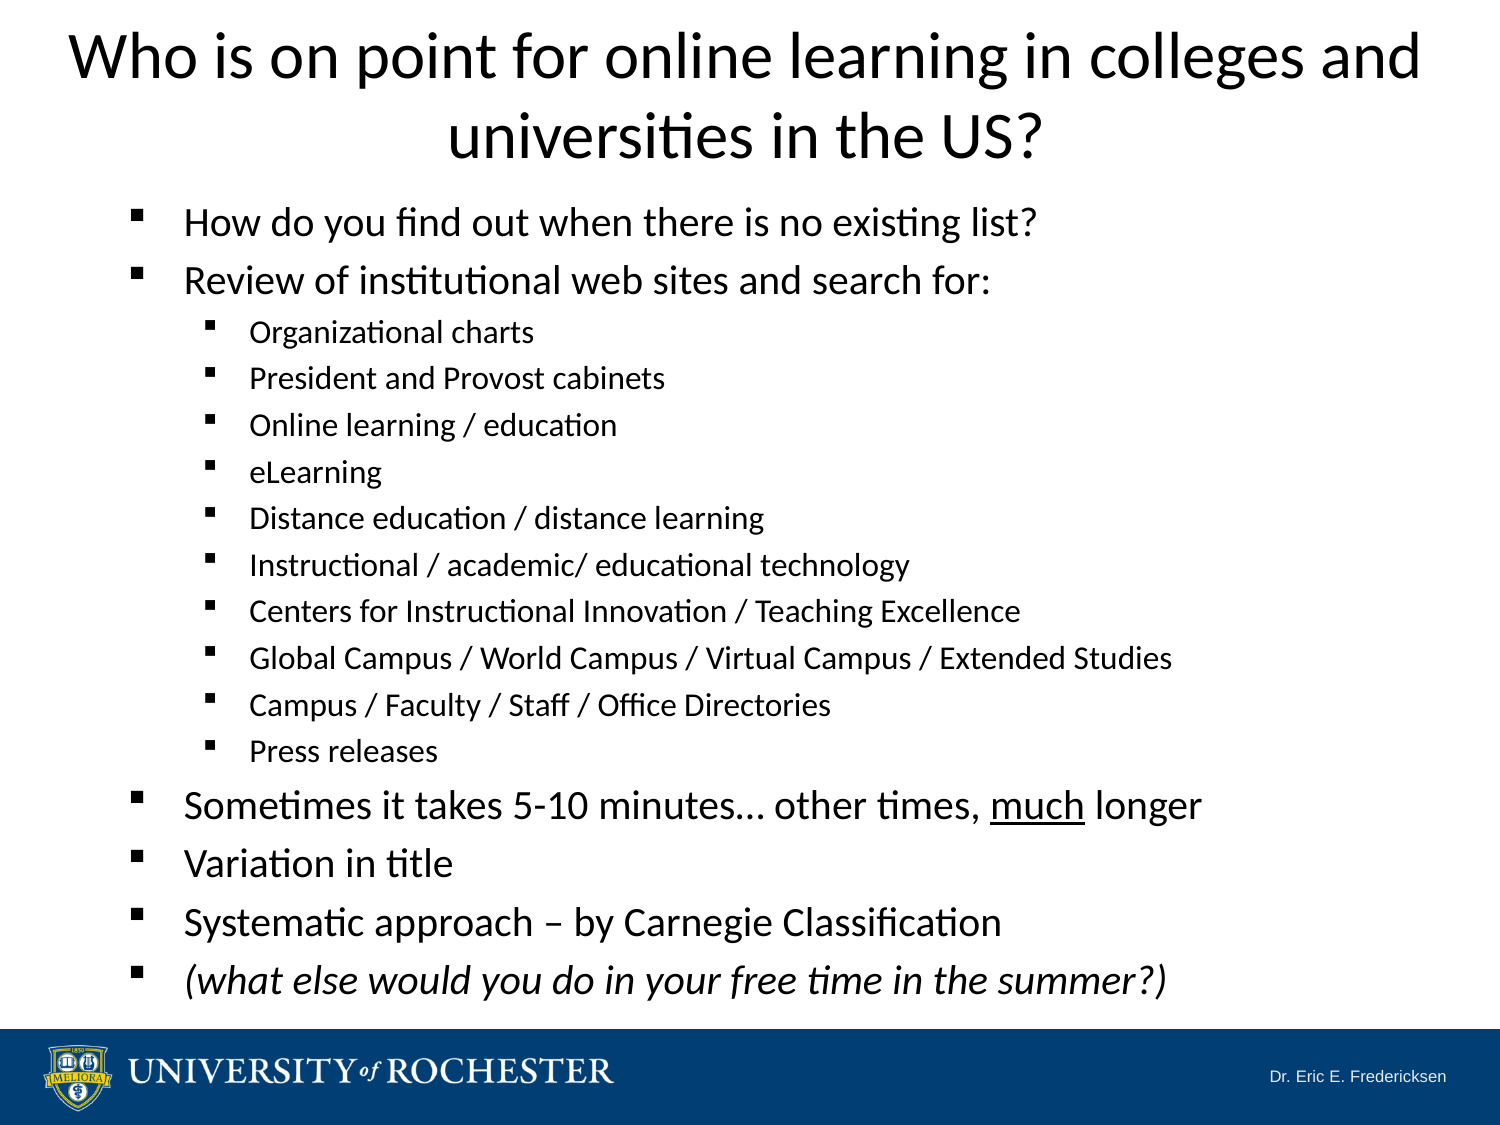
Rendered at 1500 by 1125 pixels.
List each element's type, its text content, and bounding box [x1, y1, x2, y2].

picture [0, 1029, 1500, 1125]
list How do you find out when there is no existing list? Review of institutional web sites and search for: Organizational charts President and Provost cabinets Online learning / education eLearning Distance education / distance learning Instructional / academic/ educational technology Centers for Instructional Innovation / Teaching Excellence Global Campus / World Campus / Virtual Campus / Extended Studies Campus / Faculty / Staff / Office Directories Press releases Sometimes it takes 5-10 minutes… other times, much longer Variation in title Systematic approach – by Carnegie Classification (what else would you do in your free time in the summer?) [112, 187, 1388, 1025]
title Who is on point for online learning in colleges and universities in the US? [19, 34, 1474, 150]
